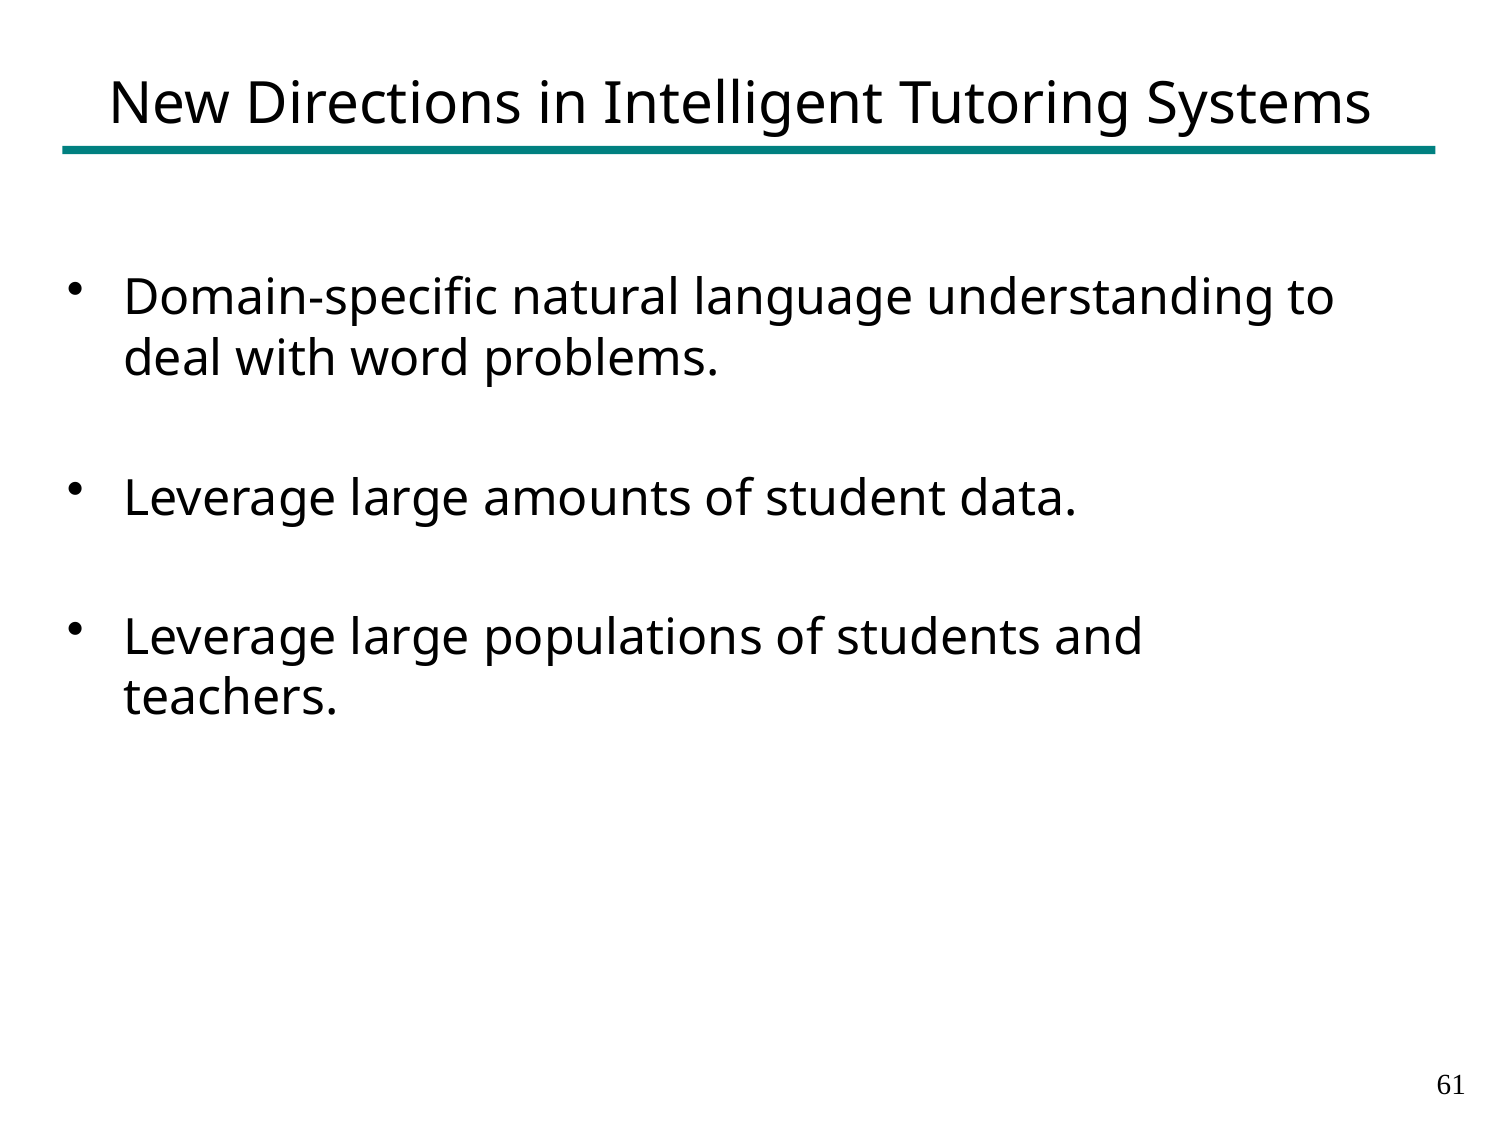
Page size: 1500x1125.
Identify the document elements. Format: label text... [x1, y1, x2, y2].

title New Directions in Intelligent Tutoring Systems [72, 49, 1409, 151]
slide_number 60 [1168, 1057, 1482, 1121]
list Domain-specific natural language understanding to deal with word problems. Leverage large amounts of student data. Leverage large populations of students and teachers. [51, 187, 1388, 1013]
